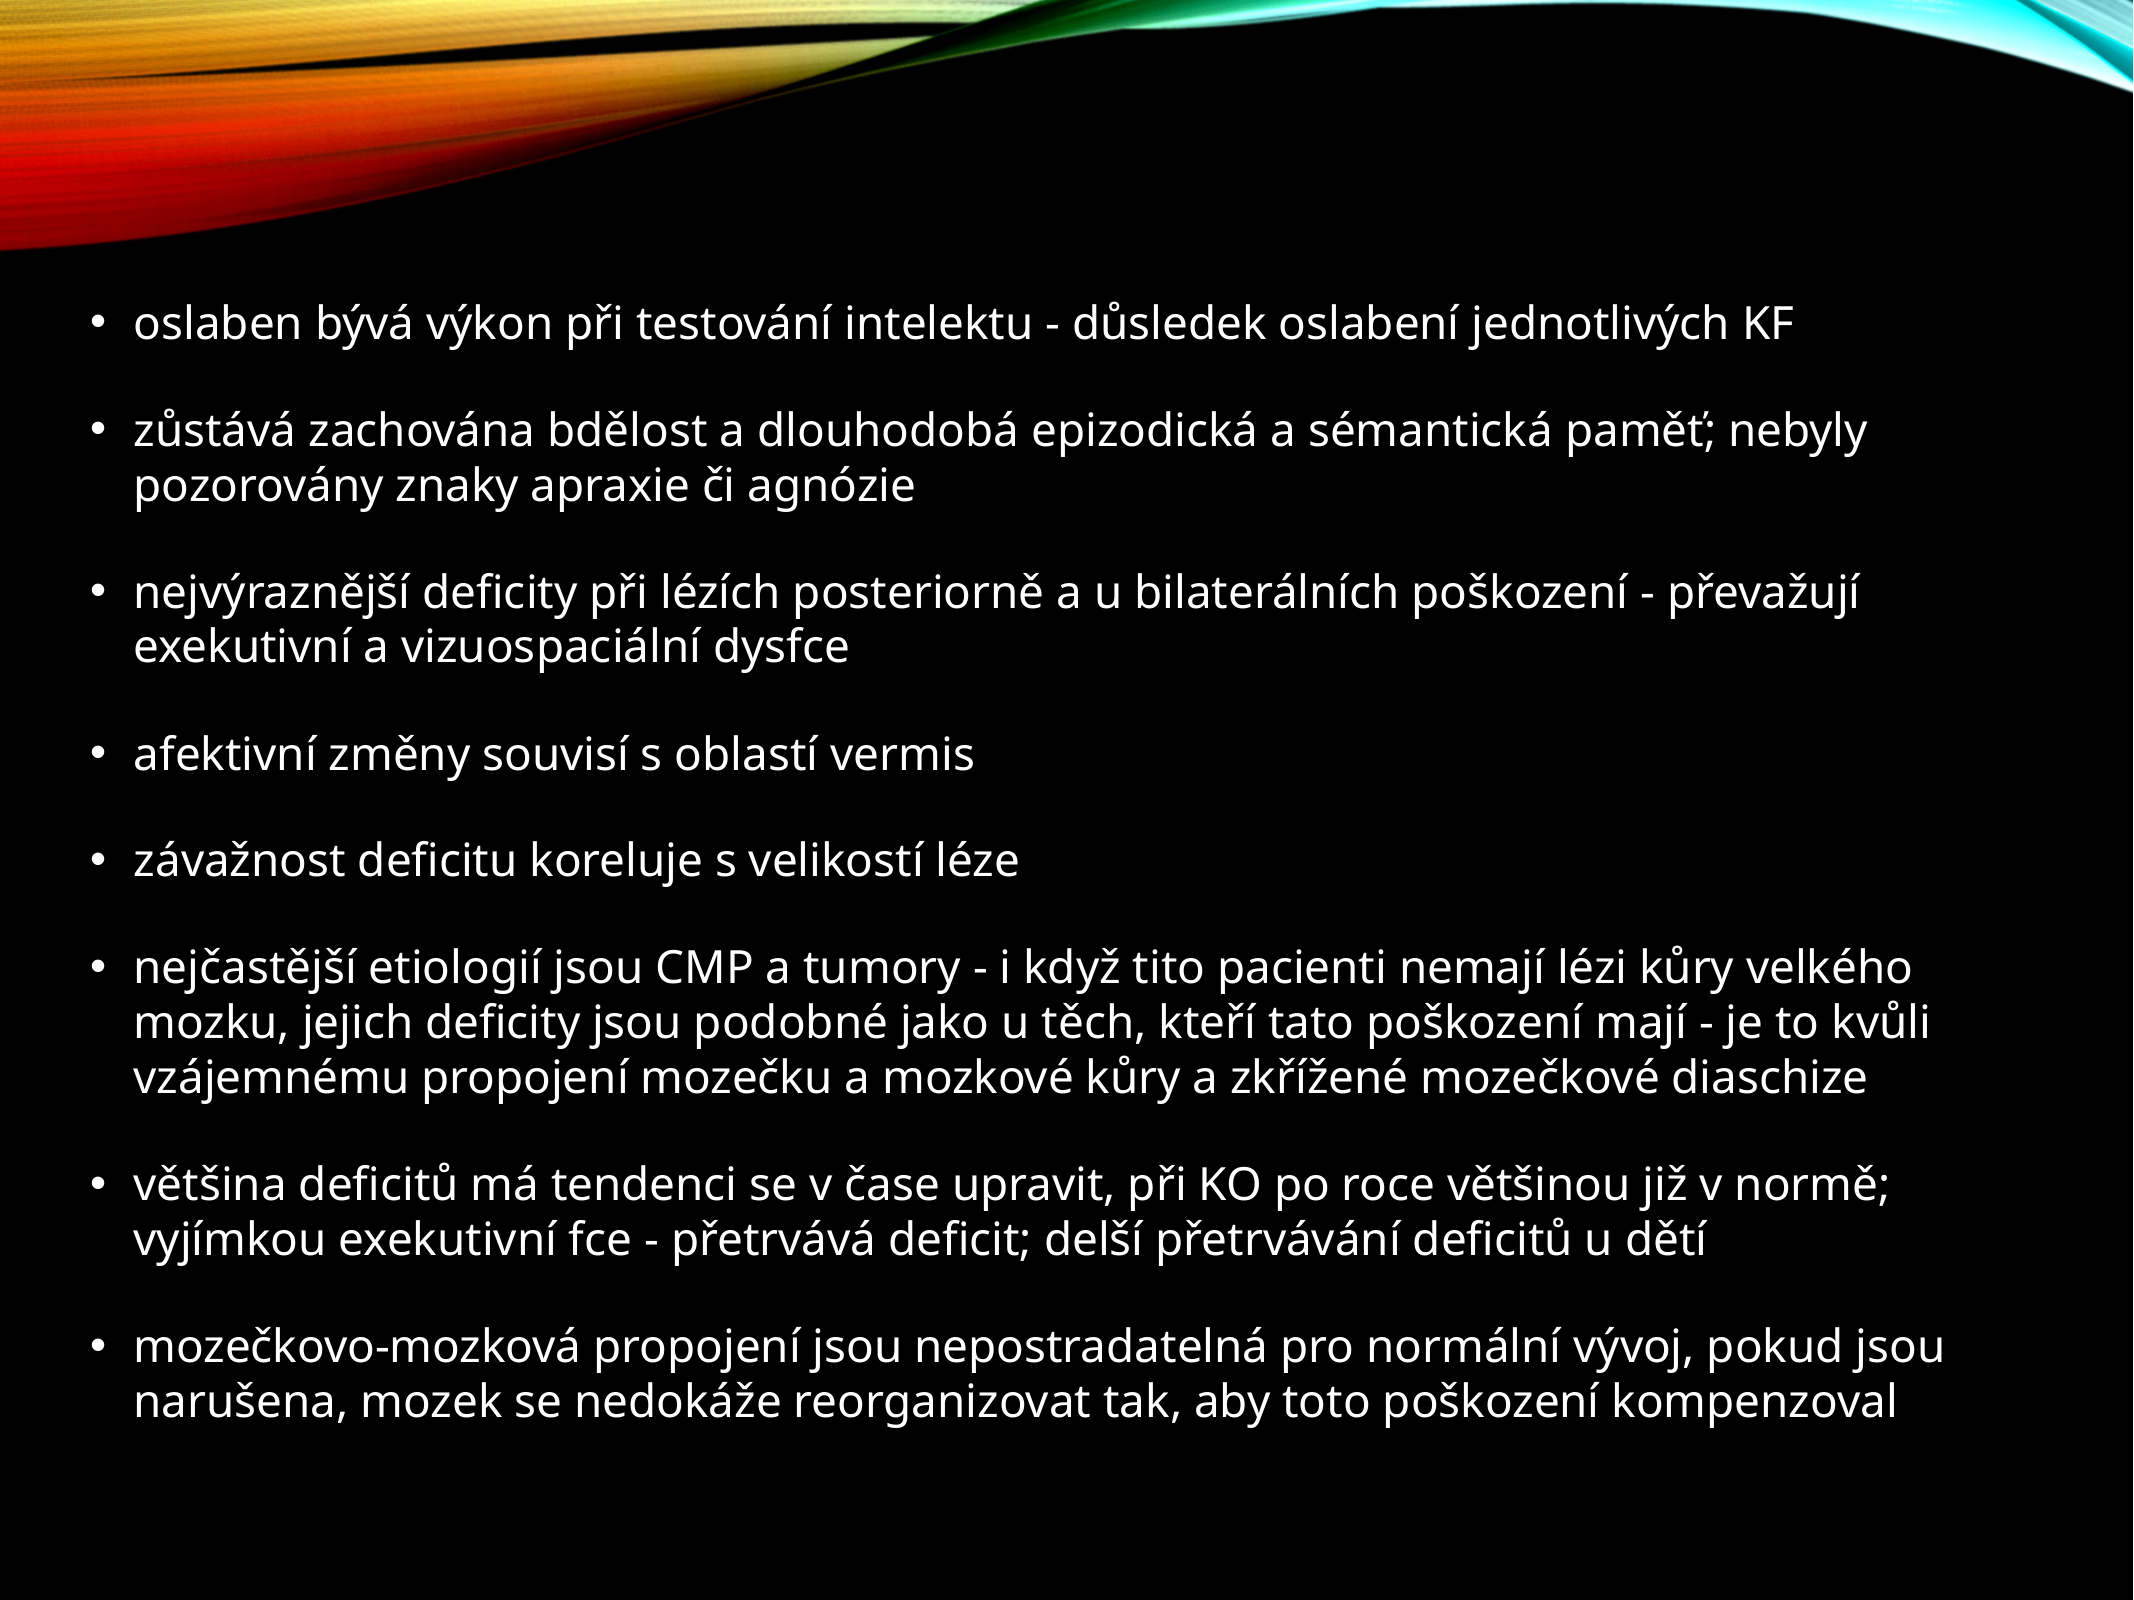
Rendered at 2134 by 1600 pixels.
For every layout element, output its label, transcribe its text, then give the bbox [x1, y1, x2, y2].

list oslaben bývá výkon při testování intelektu - důsledek oslabení jednotlivých KF zůstává zachována bdělost a dlouhodobá epizodická a sémantická paměť; nebyly pozorovány znaky apraxie či agnózie nejvýraznější deficity při lézích posteriorně a u bilaterálních poškození - převažují exekutivní a vizuospaciální dysfce afektivní změny souvisí s oblastí vermis závažnost deficitu koreluje s velikostí léze nejčastější etiologií jsou CMP a tumory - i když tito pacienti nemají lézi kůry velkého mozku, jejich deficity jsou podobné jako u těch, kteří tato poškození mají - je to kvůli vzájemnému propojení mozečku a mozkové kůry a zkřížené mozečkové diaschize většina deficitů má tendenci se v čase upravit, při KO po roce většinou již v normě; vyjímkou exekutivní fce - přetrvává deficit; delší přetrvávání deficitů u dětí mozečkovo-mozková propojení jsou nepostradatelná pro normální vývoj, pokud jsou narušena, mozek se nedokáže reorganizovat tak, aby toto poškození kompenzoval [75, 285, 2096, 1565]
picture [0, 0, 2134, 253]
